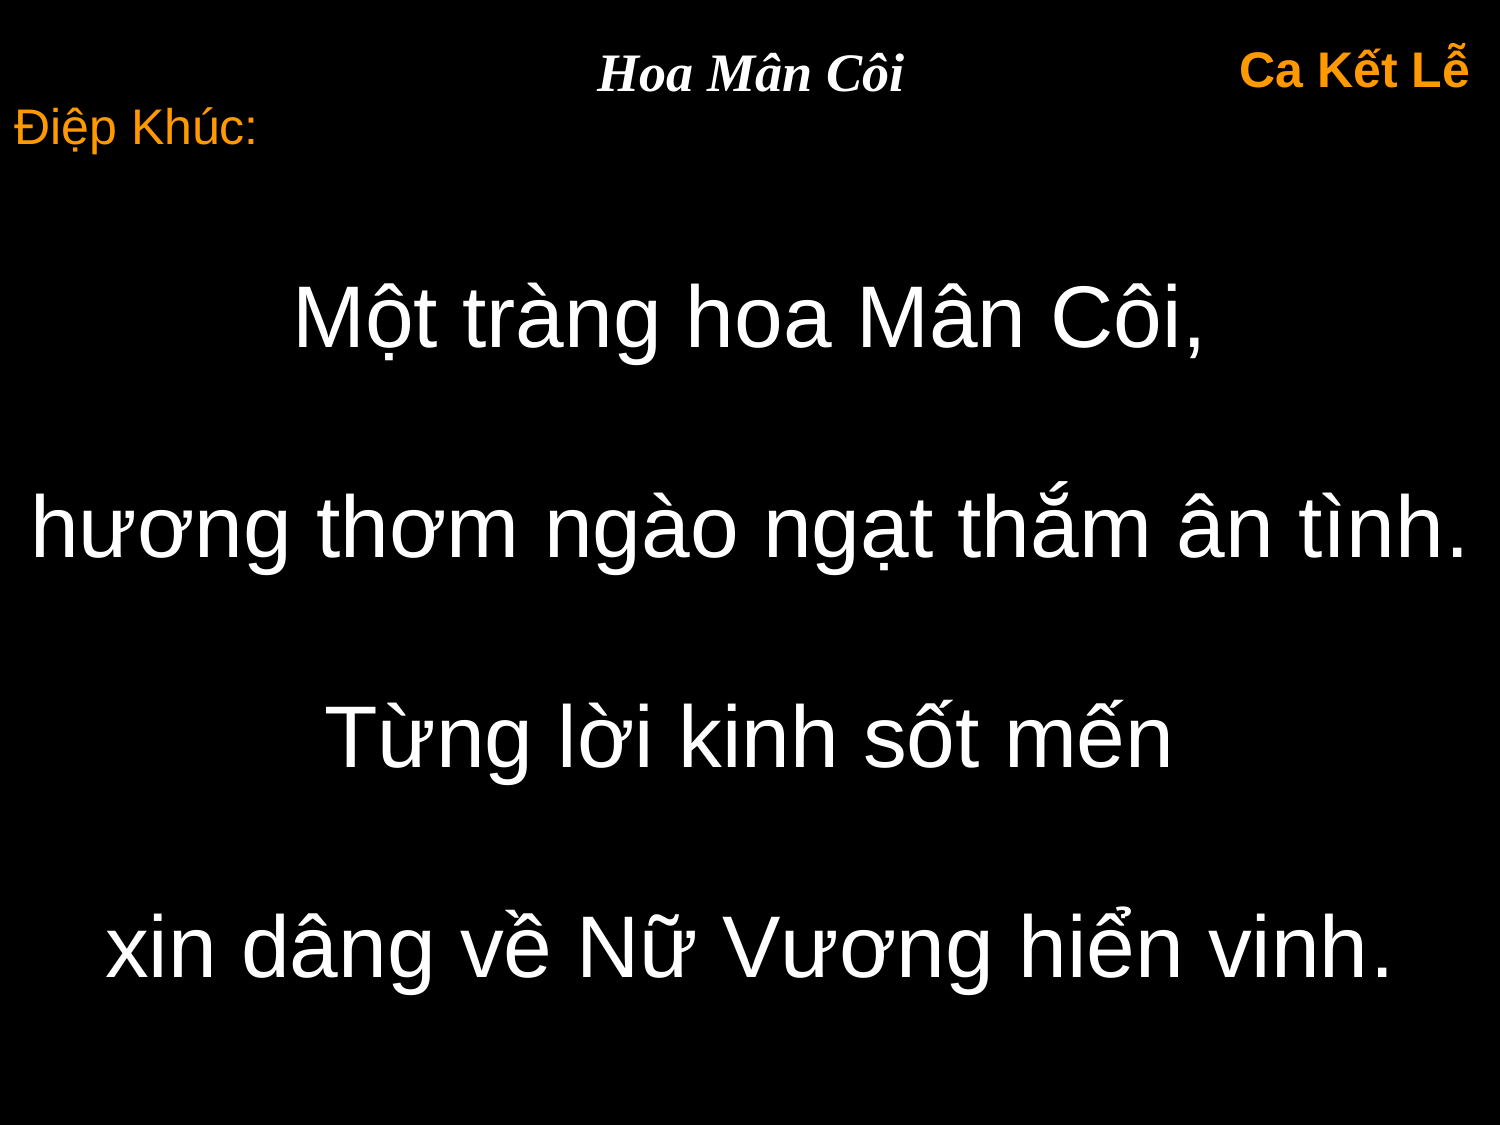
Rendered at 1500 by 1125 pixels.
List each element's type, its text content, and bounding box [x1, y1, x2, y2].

text_box Điệp Khúc: Một tràng hoa Mân Côi, hương thơm ngào ngạt thắm ân tình. Từng lời kinh sốt mến xin dâng về Nữ Vương hiển vinh. [0, 66, 1500, 1002]
text_box Hoa Mân Côi [1, 29, 1500, 110]
